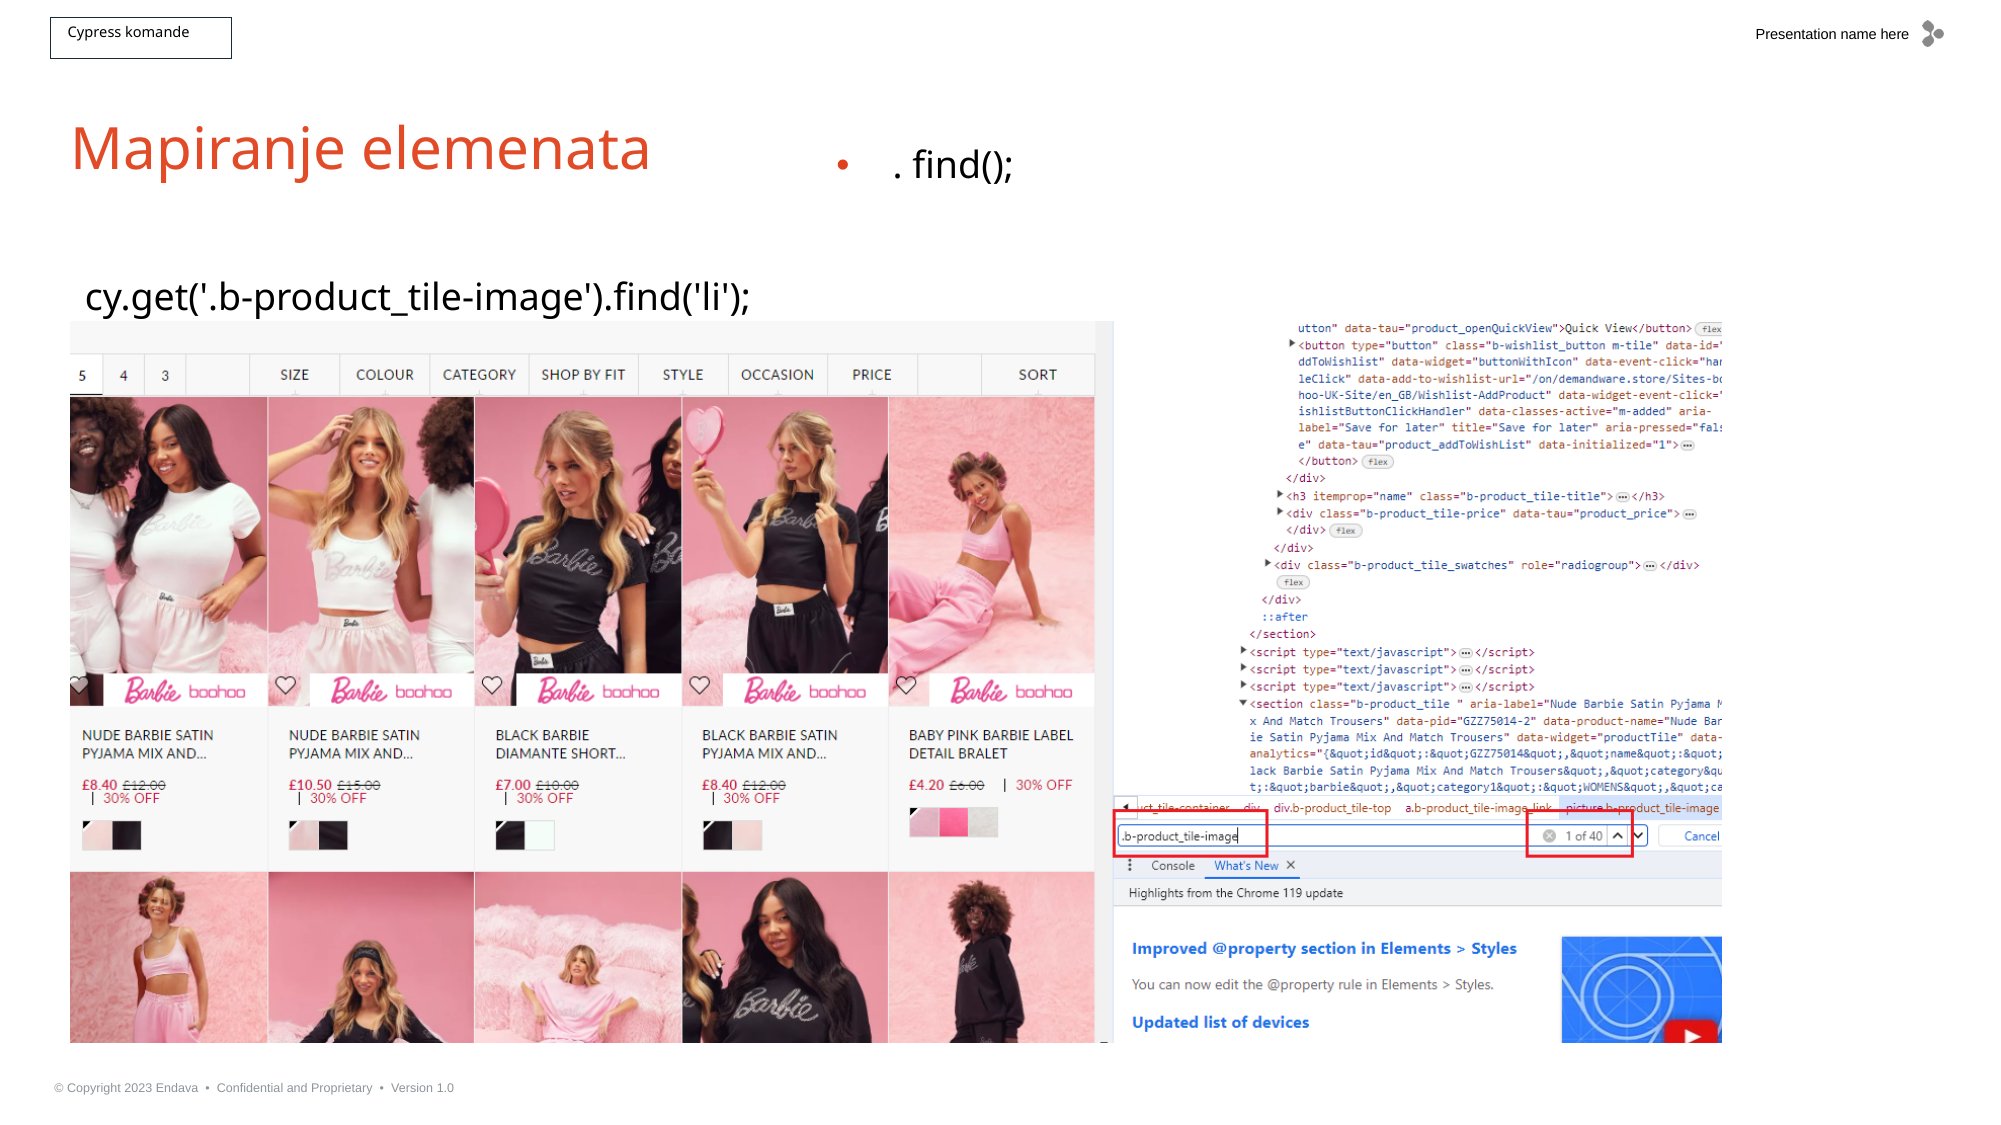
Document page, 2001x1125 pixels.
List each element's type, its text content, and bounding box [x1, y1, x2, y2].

picture [70, 321, 1722, 1043]
text_box cy.get('.b-product_tile-image').find('li'); [70, 265, 1230, 321]
text_box . find(); [774, 111, 1804, 194]
list Cypress komande [50, 17, 232, 59]
text_box Mapiranje elemenata [55, 103, 729, 189]
